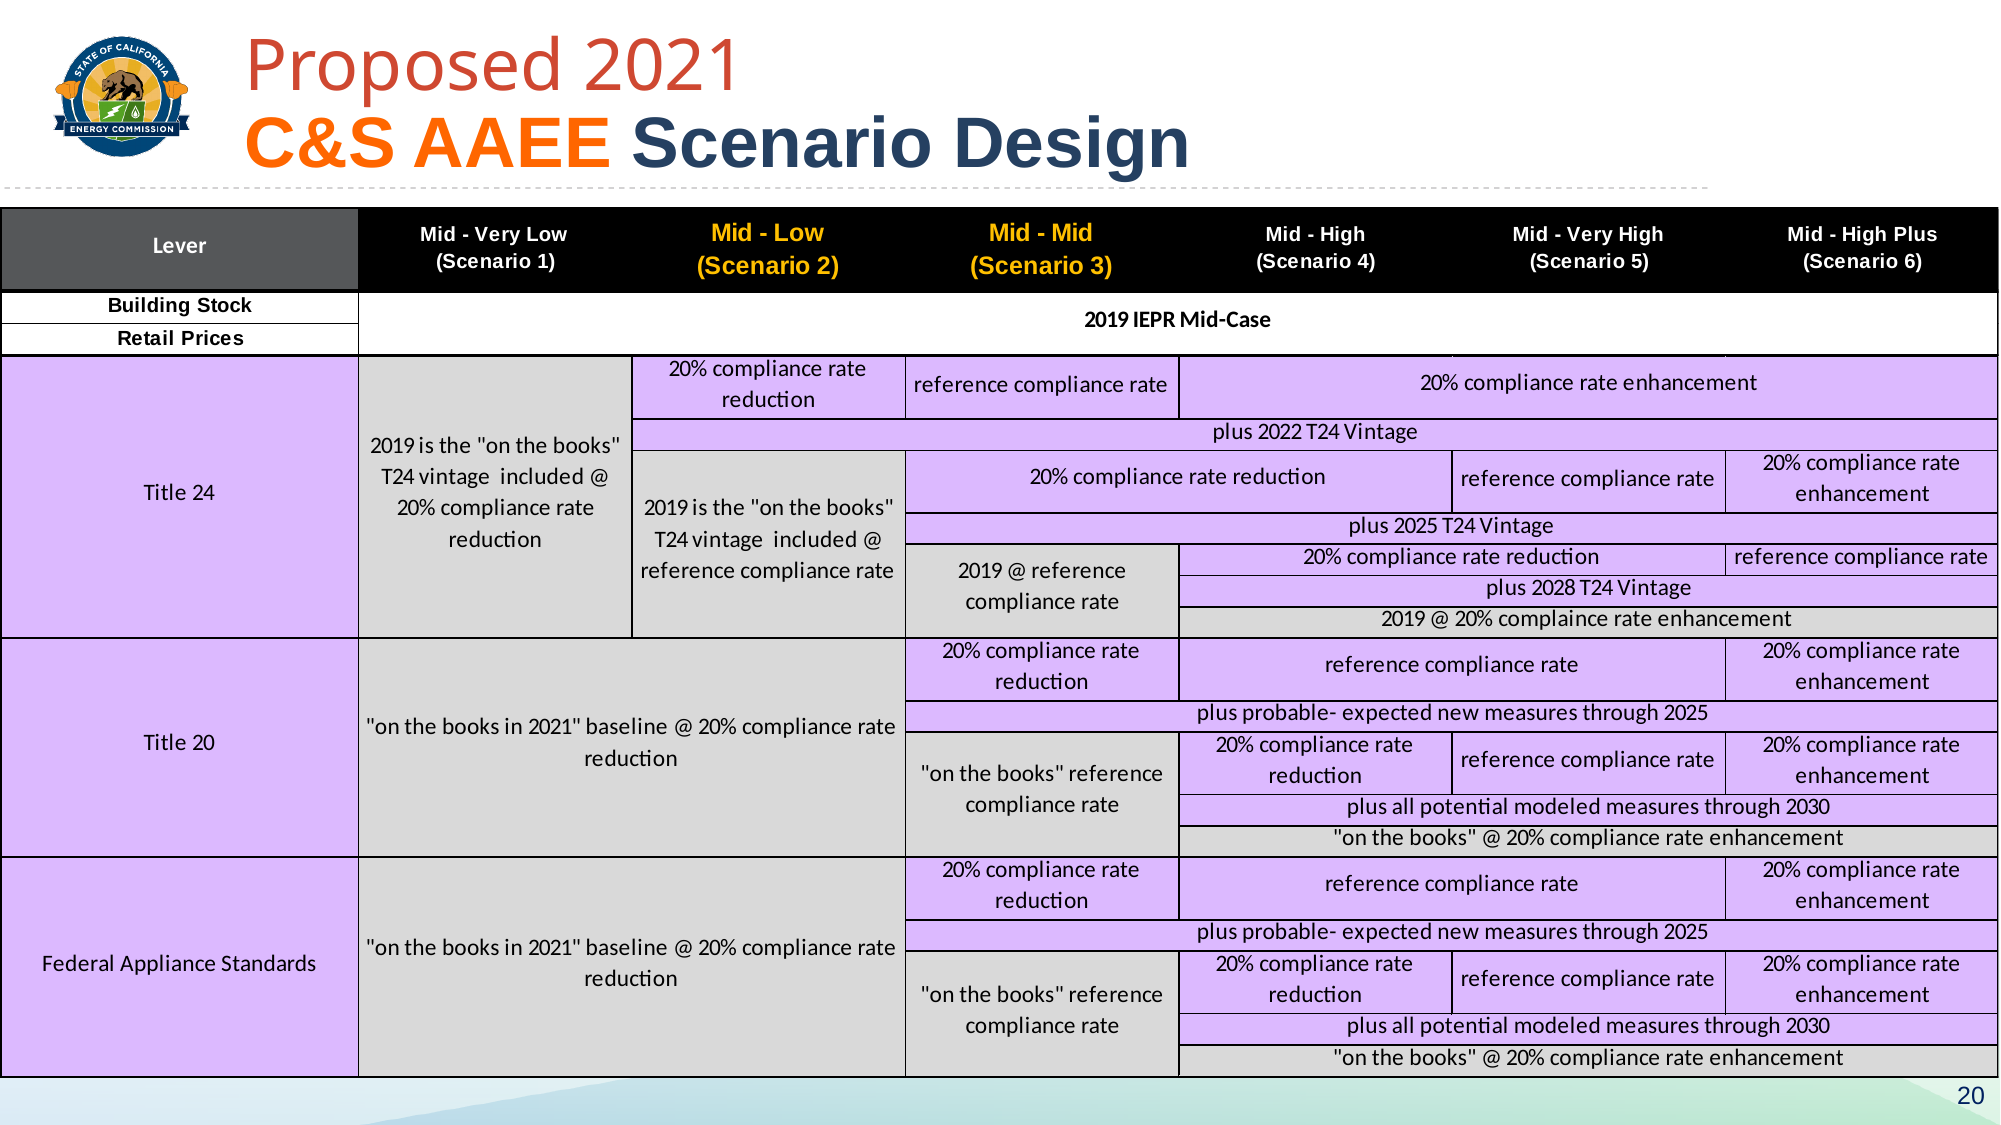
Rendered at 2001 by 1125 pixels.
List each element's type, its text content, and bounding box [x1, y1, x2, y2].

title Proposed 2021 C&S AAEE Scenario Design [229, 20, 1863, 191]
picture [0, 0, 2001, 1125]
slide_number 20 [1711, 1079, 2000, 1125]
